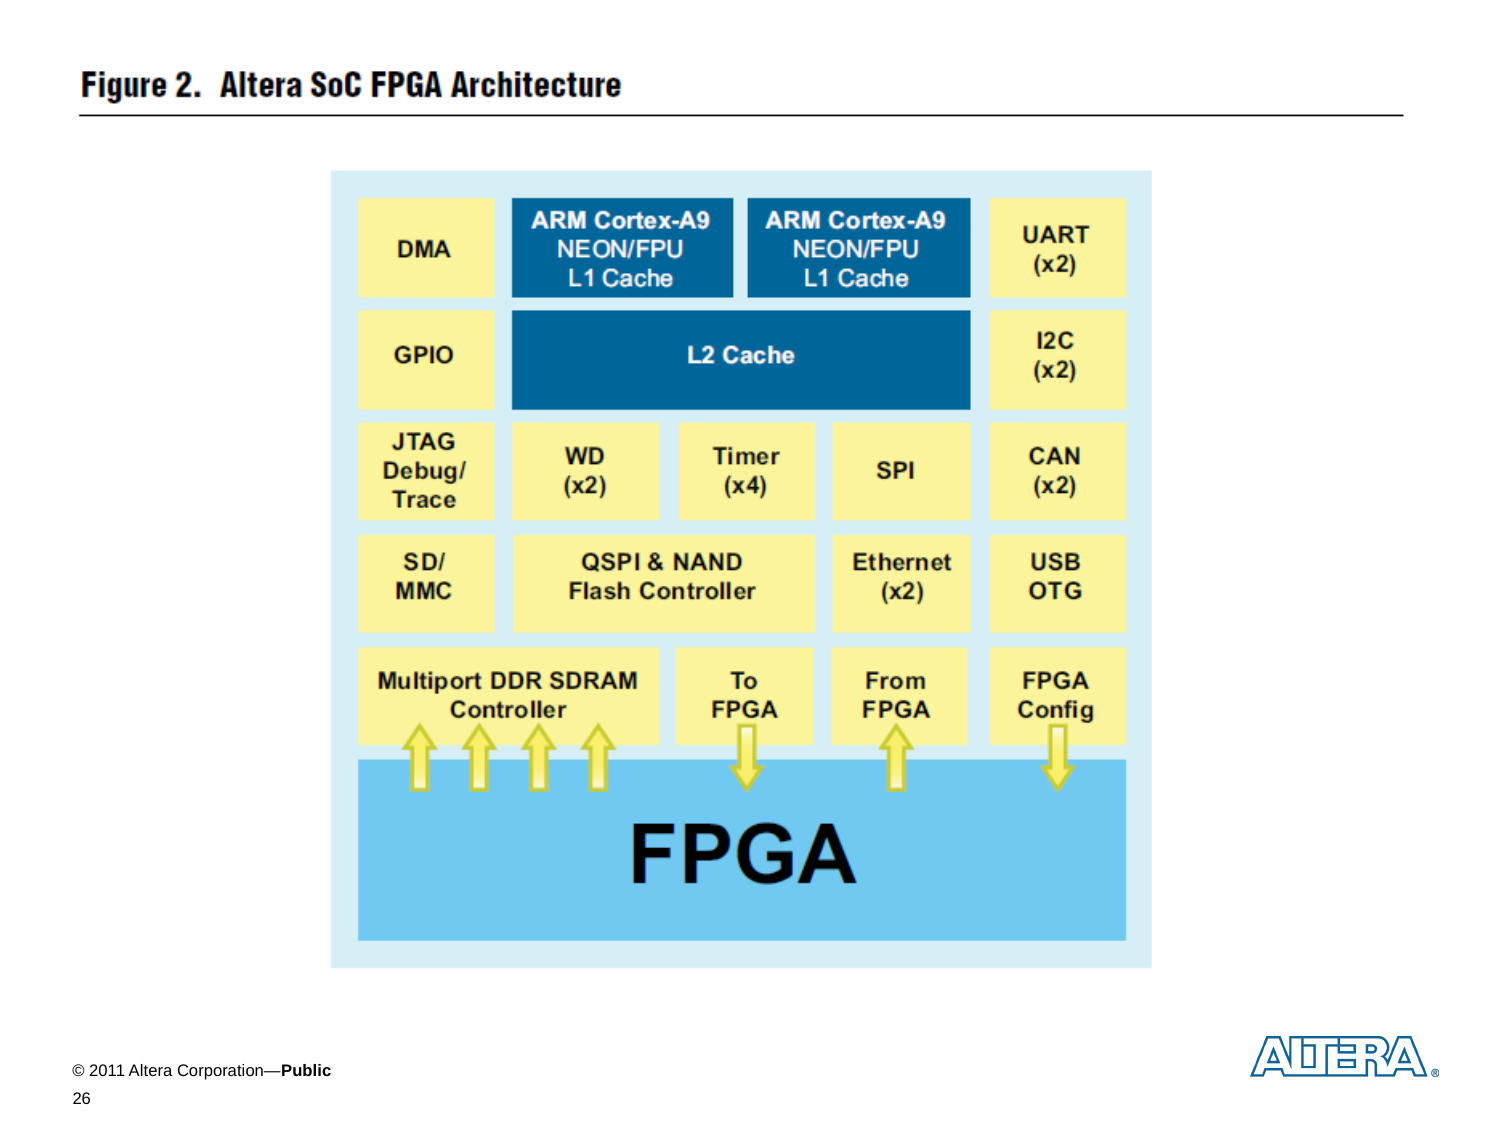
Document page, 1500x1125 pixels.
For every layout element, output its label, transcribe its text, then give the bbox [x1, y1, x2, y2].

picture [1250, 1036, 1439, 1077]
picture [72, 62, 1415, 986]
slide_number 26 [57, 1080, 173, 1125]
